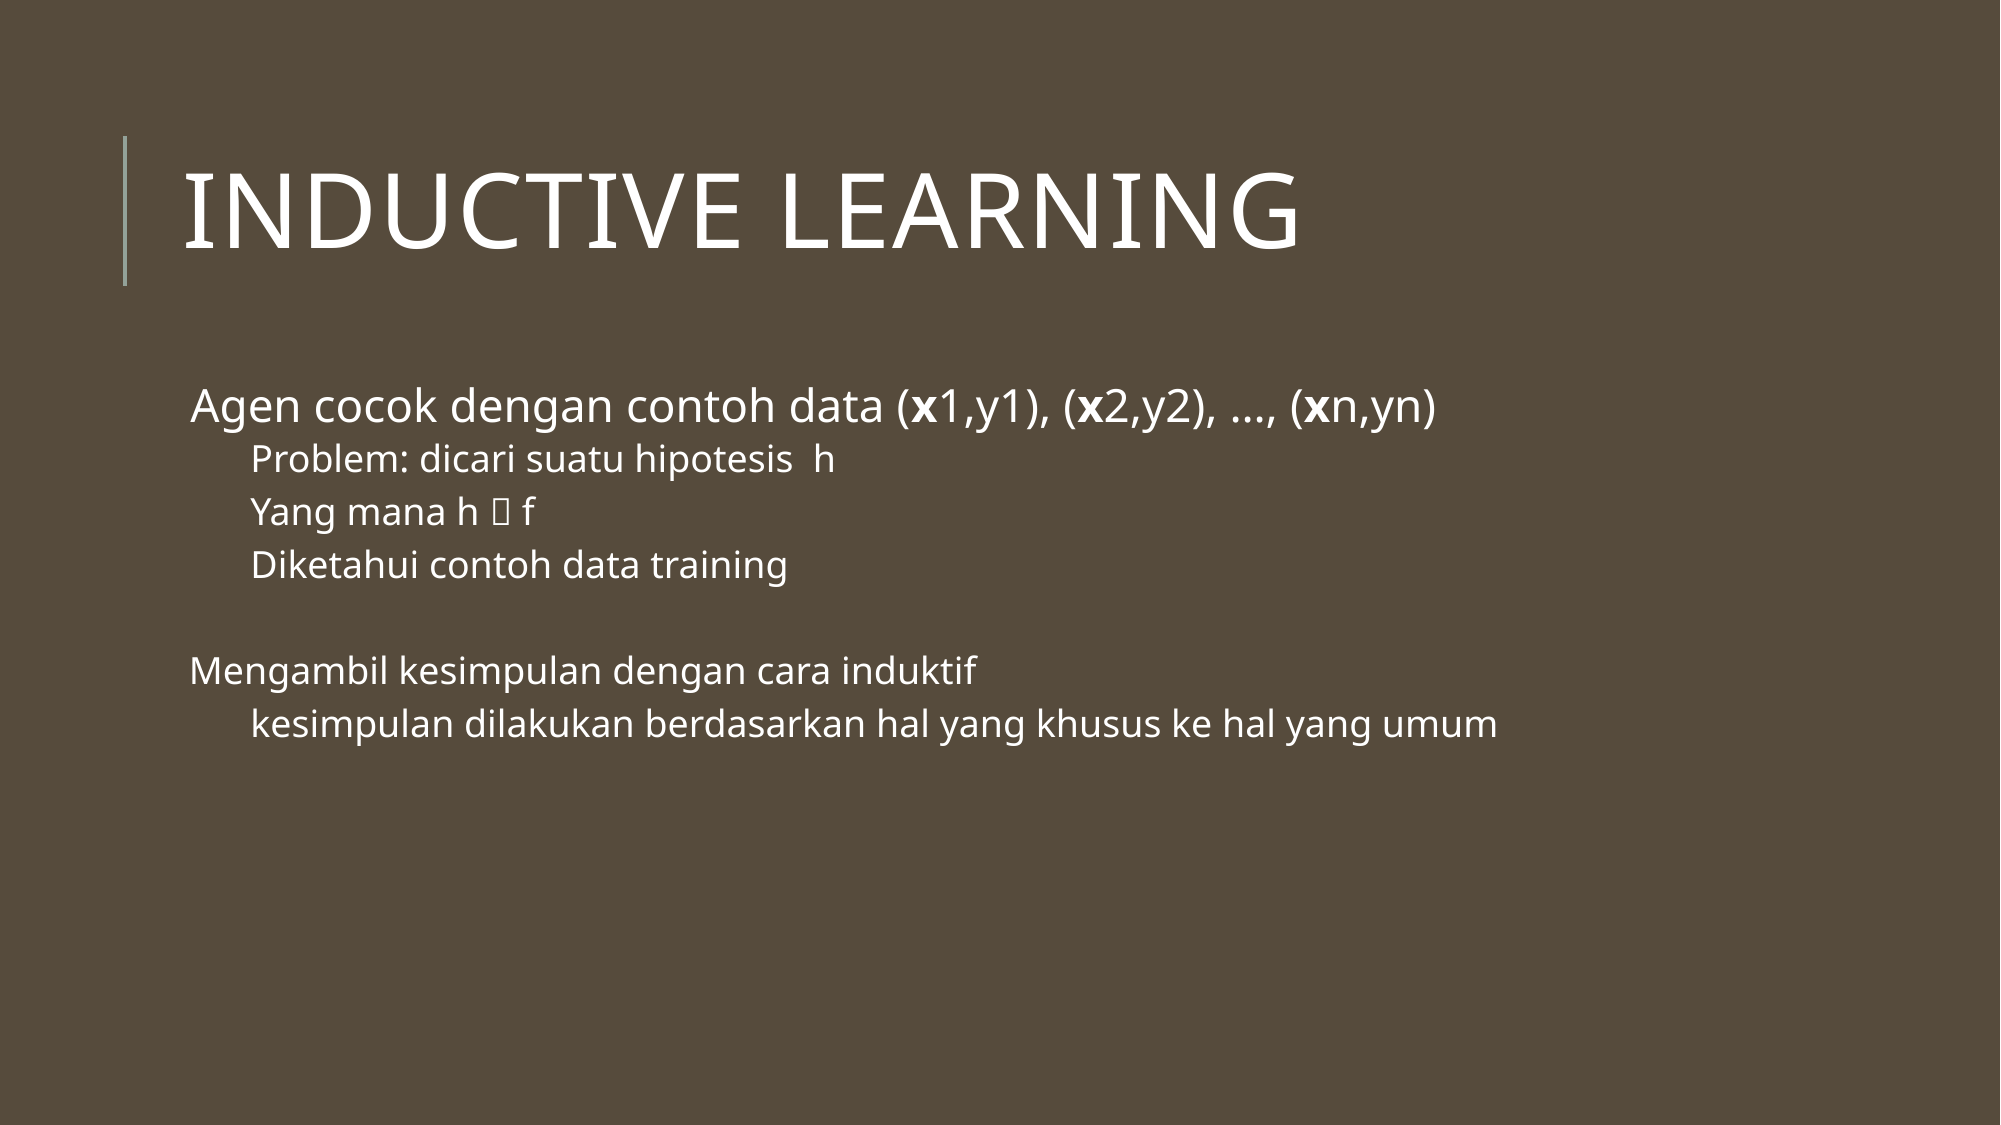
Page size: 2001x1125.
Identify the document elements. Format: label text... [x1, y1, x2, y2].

list Agen cocok dengan contoh data (x1,y1), (x2,y2), …, (xn,yn) Problem: dicari suatu hipotesis h Yang mana h  f Diketahui contoh data training Mengambil kesimpulan dengan cara induktif kesimpulan dilakukan berdasarkan hal yang khusus ke hal yang umum [168, 375, 1763, 1035]
title Inductive Learning [168, 96, 1763, 342]
